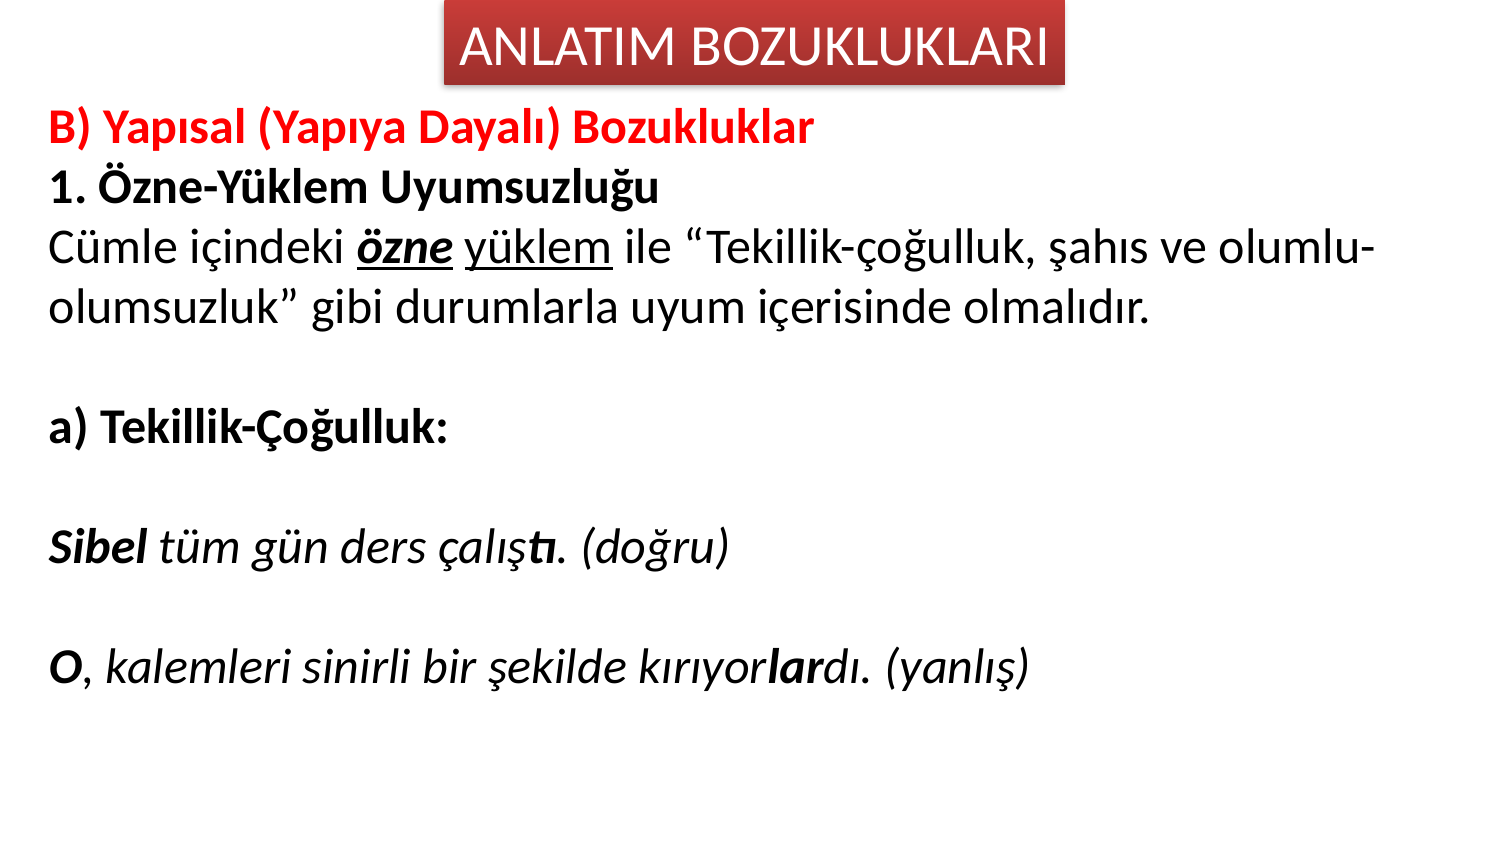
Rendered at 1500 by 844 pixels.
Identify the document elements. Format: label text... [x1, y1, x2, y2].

text_box ANLATIM BOZUKLUKLARI [444, 0, 1065, 85]
text_box B) Yapısal (Yapıya Dayalı) Bozukluklar 1. Özne-Yüklem Uyumsuzluğu Cümle içindeki özne yüklem ile “Tekillik-çoğulluk, şahıs ve olumlu-olumsuzluk” gibi durumlarla uyum içerisinde olmalıdır. a) Tekillik-Çoğulluk: Sibel tüm gün ders çalıştı. (doğru) O, kalemleri sinirli bir şekilde kırıyorlardı. (yanlış) [34, 85, 1476, 821]
